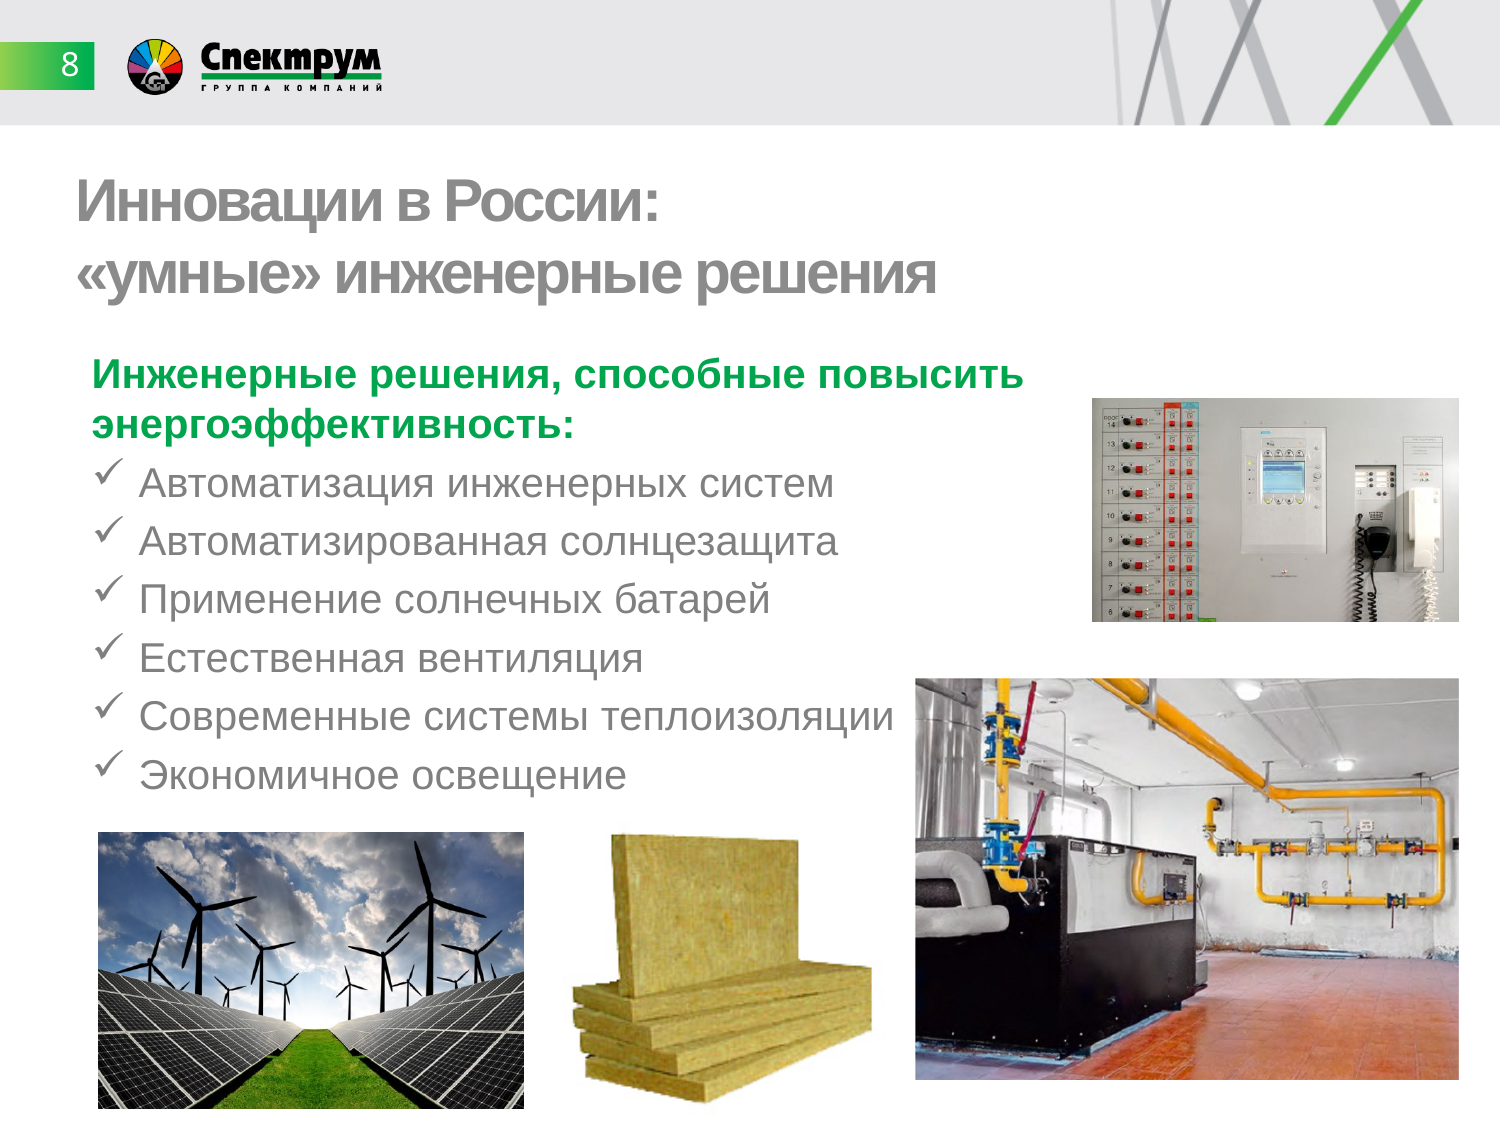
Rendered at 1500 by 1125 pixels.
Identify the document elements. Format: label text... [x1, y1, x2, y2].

picture [548, 821, 886, 1120]
picture [0, 0, 1500, 125]
picture [97, 832, 524, 1109]
picture [915, 677, 1459, 1081]
slide_number 8 [0, 42, 95, 90]
list Инженерные решения, способные повысить энергоэффективность: Автоматизация инженерных систем Автоматизированная солнцезащита Применение солнечных батарей Естественная вентиляция Современные системы теплоизоляции Экономичное освещение [76, 339, 1483, 1108]
title Инновации в России: «умные» инженерные решения [75, 160, 1447, 279]
picture [1092, 398, 1459, 622]
